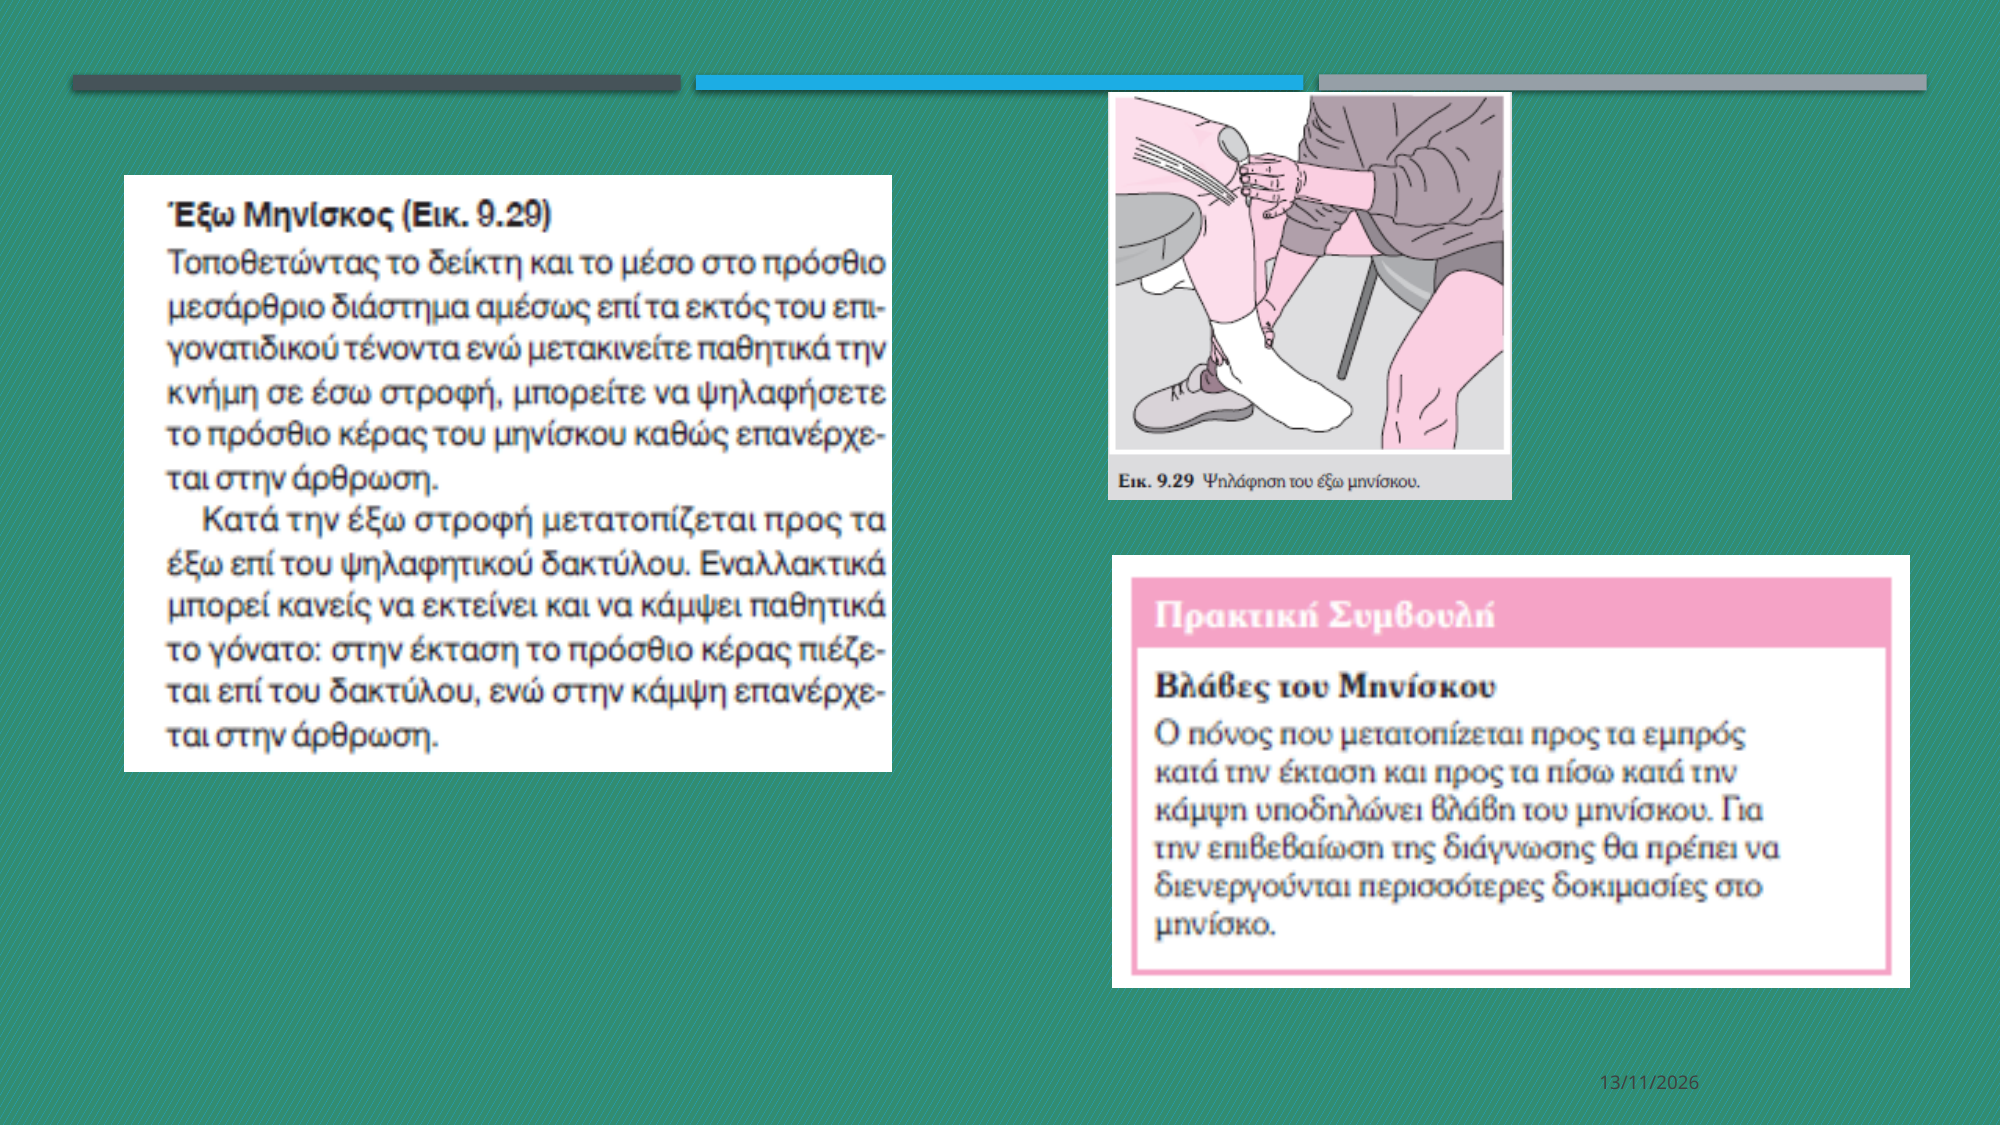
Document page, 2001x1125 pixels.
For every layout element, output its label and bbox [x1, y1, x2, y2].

picture [1112, 555, 1911, 989]
list [124, 175, 893, 773]
picture [1107, 91, 1512, 501]
slide_number [1247, 1053, 1715, 1114]
